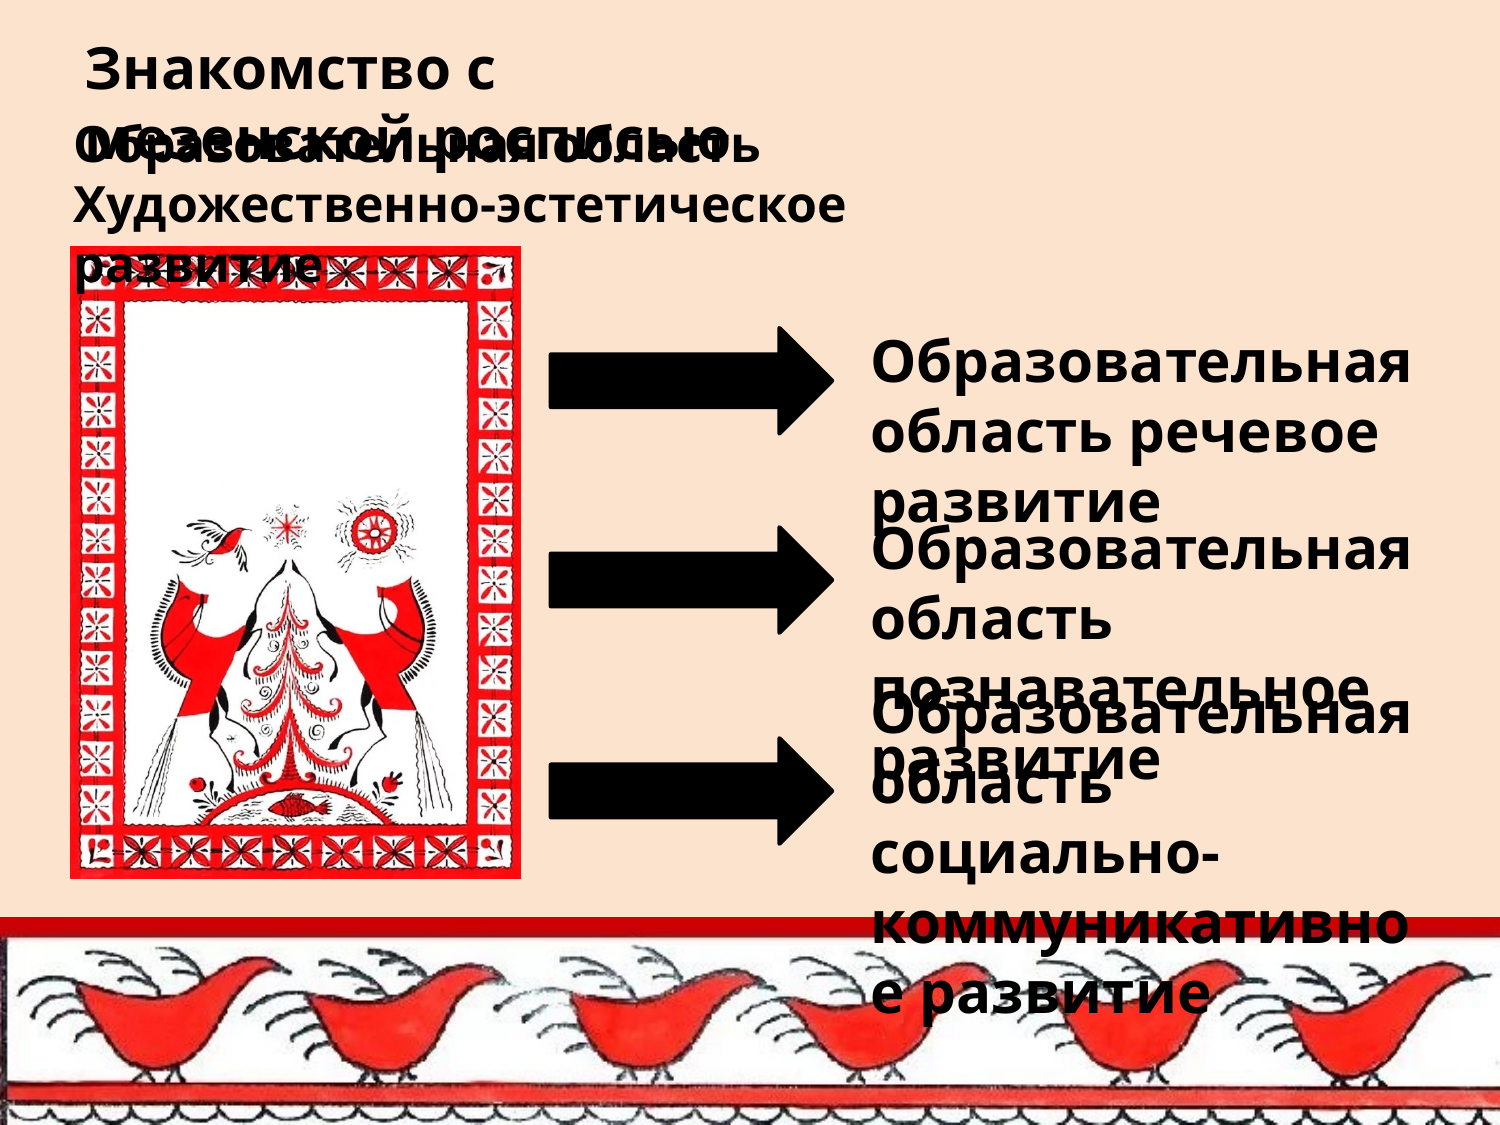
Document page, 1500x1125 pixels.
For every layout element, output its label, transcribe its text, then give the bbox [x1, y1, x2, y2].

text_box Образовательная область речевое развитие [855, 316, 1477, 542]
picture [70, 245, 522, 880]
picture [0, 917, 1500, 1125]
text_box [548, 326, 835, 436]
text_box [548, 525, 835, 635]
text_box Образовательная область социально-коммуникативное развитие [855, 667, 1453, 916]
text_box Образовательная область познавательное развитие [855, 503, 1465, 799]
text_box [548, 736, 835, 846]
text_box Образовательная область Художественно-эстетическое развитие [58, 105, 950, 301]
text_box Знакомство с мезенской росписью [70, 23, 844, 105]
